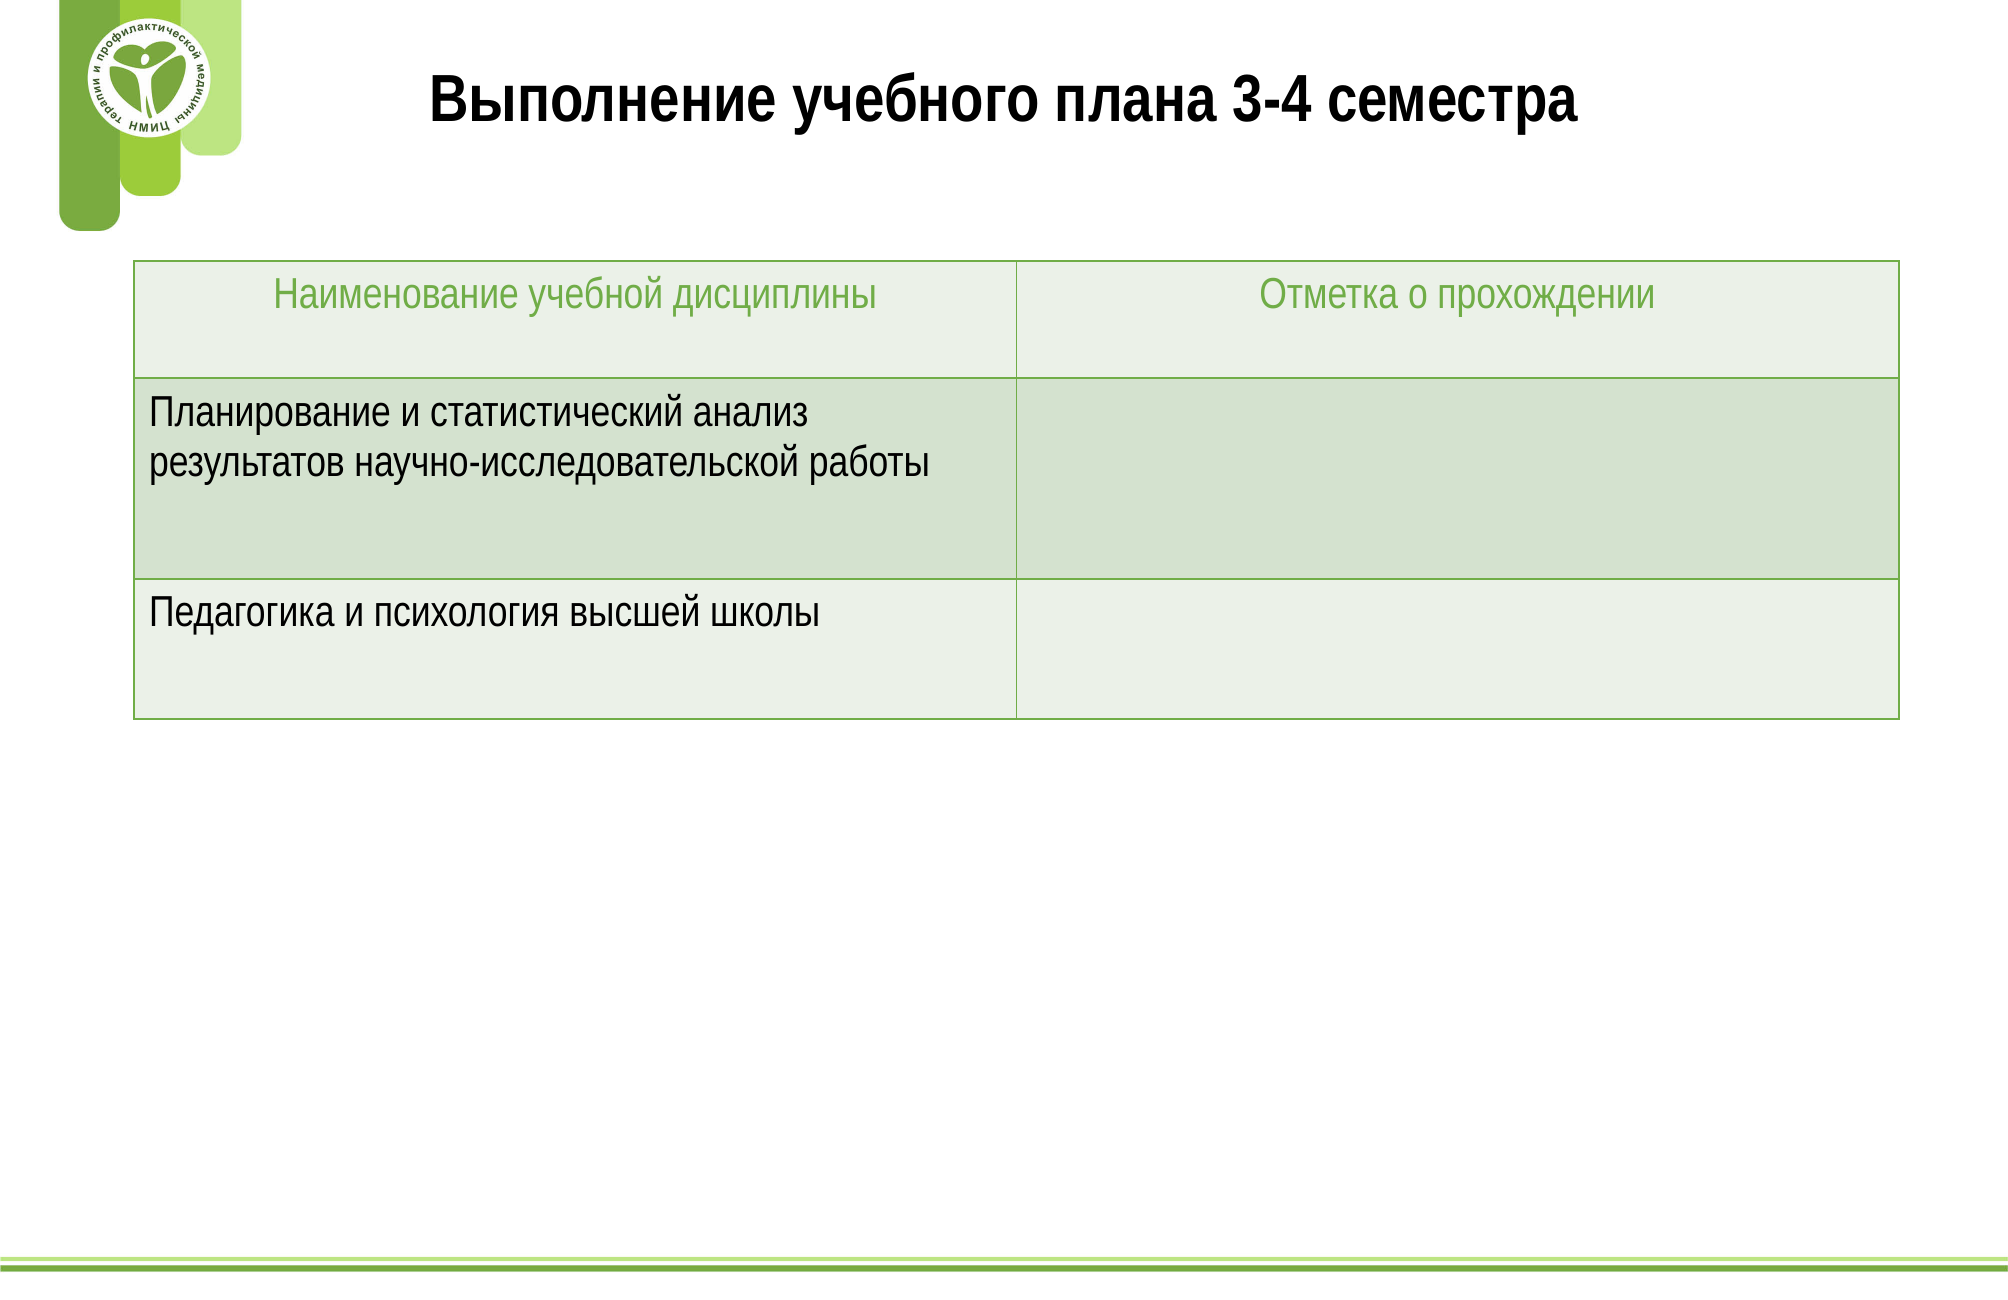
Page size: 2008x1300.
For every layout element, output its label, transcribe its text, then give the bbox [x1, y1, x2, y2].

picture [0, 0, 2008, 1300]
table_header Отметка о прохождении [1017, 262, 1898, 377]
table_cell [1017, 379, 1898, 578]
table_header Наименование учебной дисциплины [135, 262, 1016, 377]
text_box Выполнение учебного плана 3-4 семестра [221, 47, 1787, 143]
table_cell Педагогика и психология высшей школы [135, 580, 1016, 718]
table_cell [1017, 580, 1898, 718]
table_cell Планирование и статистический анализ результатов научно-исследовательской работы [135, 379, 1016, 578]
